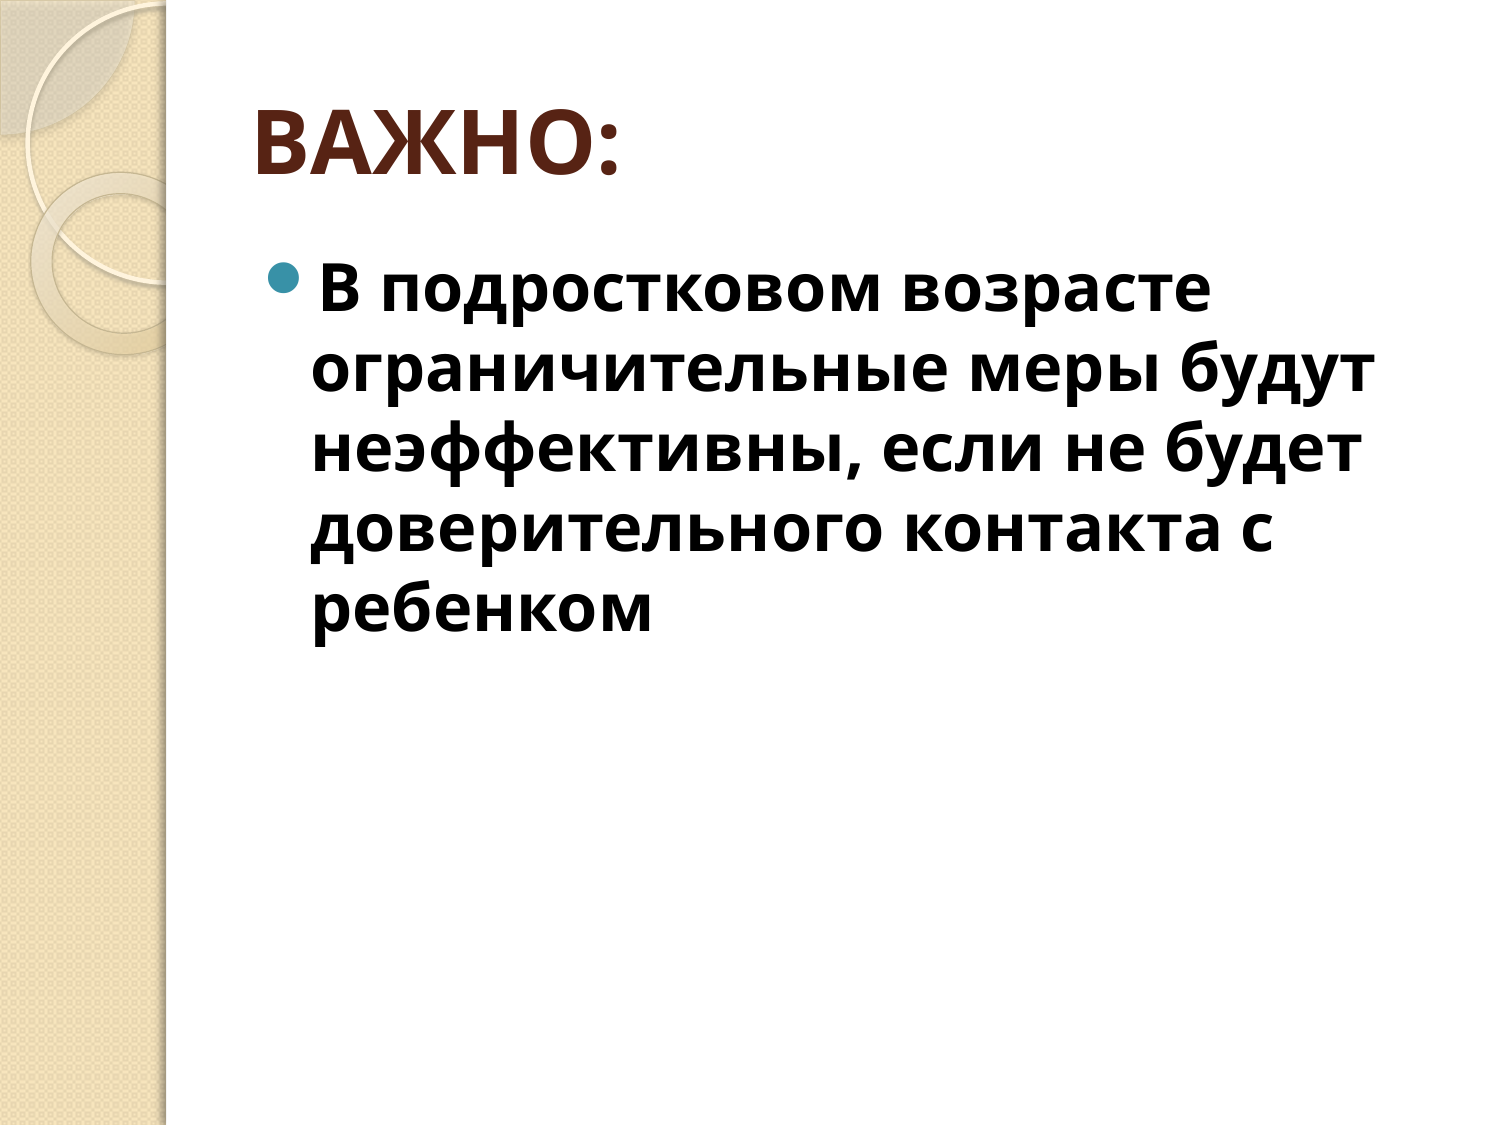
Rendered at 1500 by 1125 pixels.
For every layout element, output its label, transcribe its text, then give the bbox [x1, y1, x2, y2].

title ВАЖНО: [235, 45, 1466, 233]
list В подростковом возрасте ограничительные меры будут неэффективны, если не будет доверительного контакта с ребенком [235, 237, 1466, 1025]
